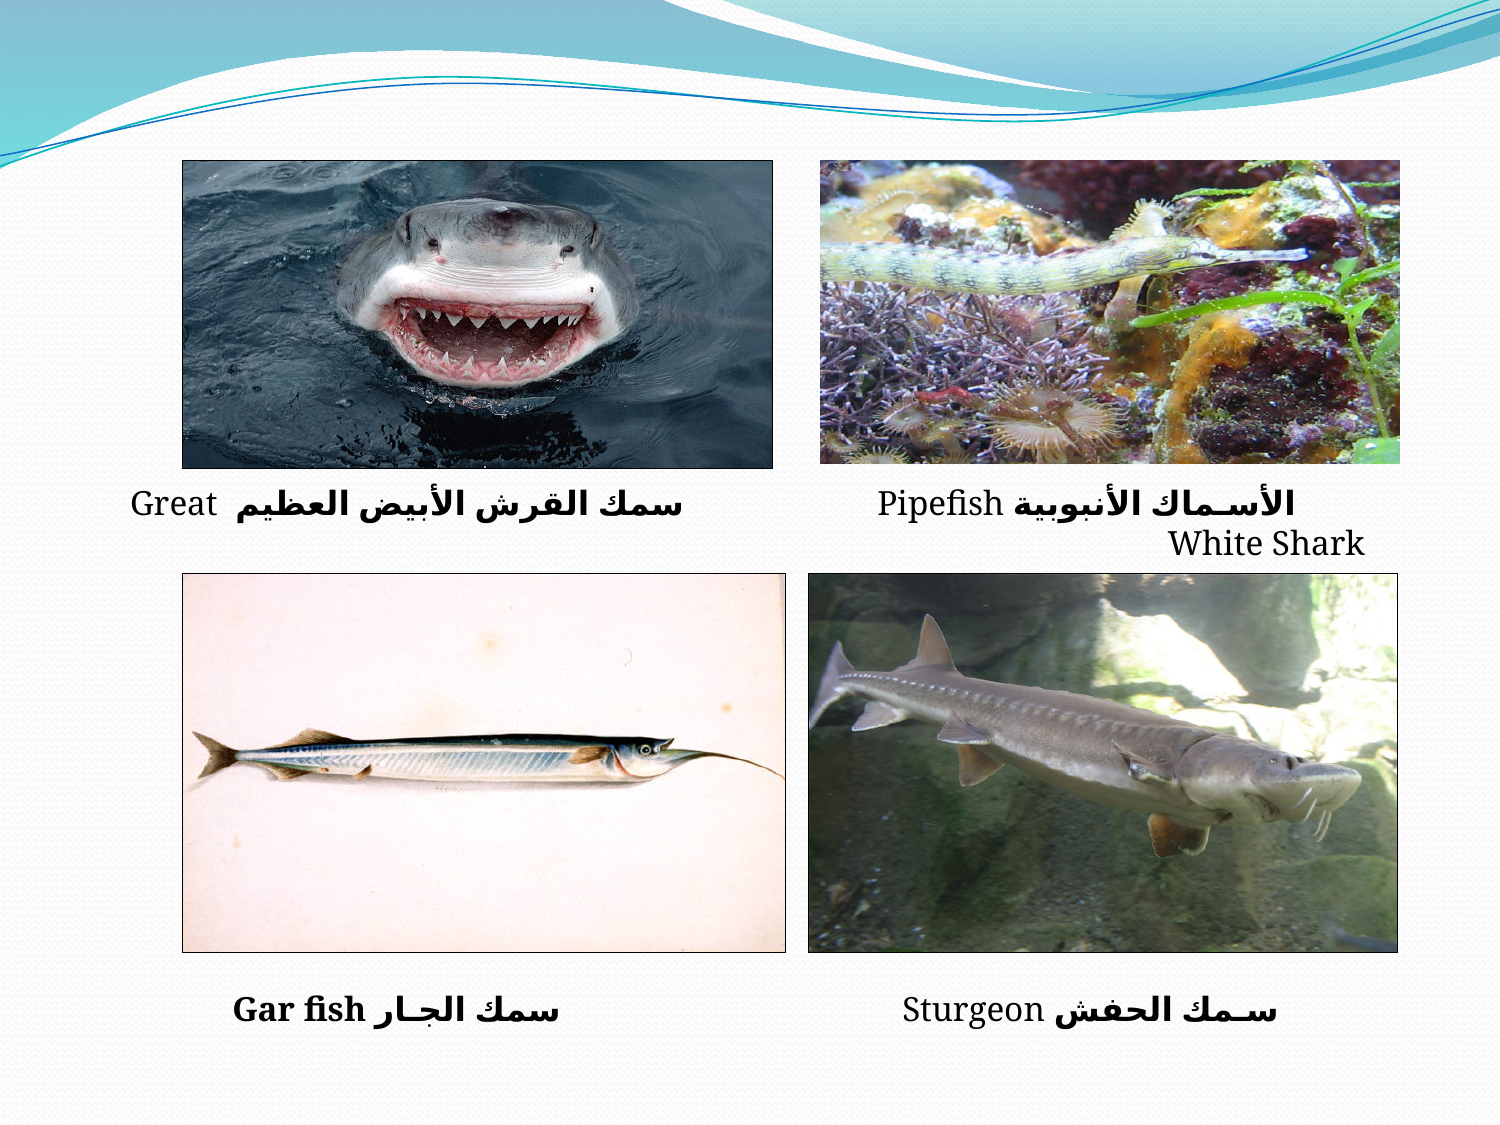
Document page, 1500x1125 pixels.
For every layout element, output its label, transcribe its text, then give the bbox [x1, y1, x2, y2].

list الأسـماك الأنبوبية Pipefish سمك القرش الأبيض العظيم Great White Shark سـمك الحفش Sturgeon سمك الجـار Gar fish [75, 101, 1425, 1038]
picture [182, 573, 786, 953]
picture [820, 160, 1400, 464]
picture [808, 573, 1398, 953]
picture [182, 160, 772, 469]
